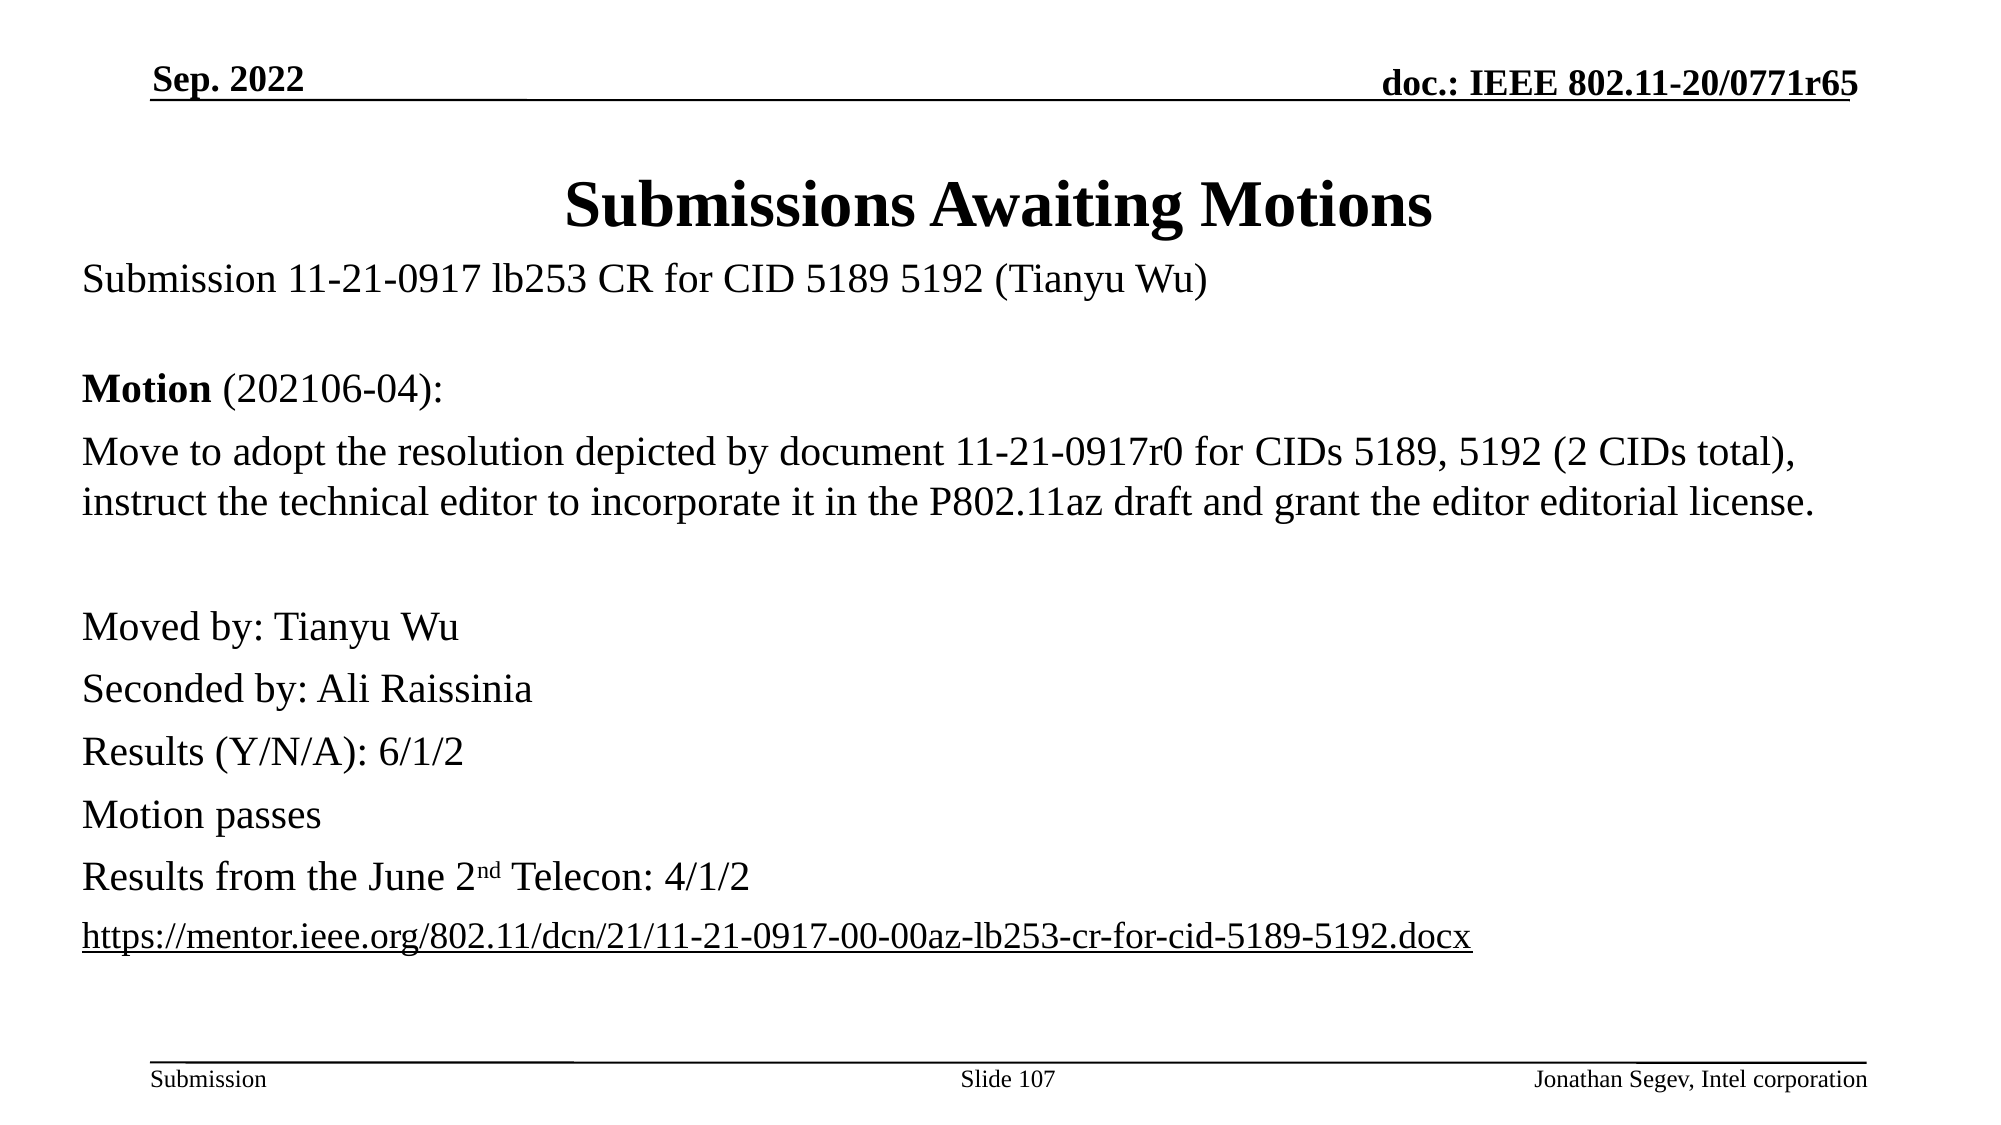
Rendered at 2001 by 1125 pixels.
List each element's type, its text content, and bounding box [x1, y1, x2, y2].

slide_number Slide 107 [950, 1061, 1067, 1123]
title Submissions Awaiting Motions [149, 112, 1850, 243]
list Submission 11-21-0917 lb253 CR for CID 5189 5192 (Tianyu Wu) Motion (202106-04): Move to adopt the resolution depicted by document 11-21-0917r0 for CIDs 5189, 5192 (2 CIDs total), instruct the technical editor to incorporate it in the P802.11az draft and grant the editor editorial license. Moved by: Tianyu Wu Seconded by: Ali Raissinia Results (Y/N/A): 6/1/2 Motion passes Results from the June 2nd Telecon: 4/1/2 https://mentor.ieee.org/802.11/dcn/21/11-21-0917-00-00az-lb253-cr-for-cid-5189-5192.docx [66, 243, 1922, 1000]
footer Jonathan Segev, Intel corporation [1171, 1061, 1869, 1093]
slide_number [152, 54, 563, 100]
